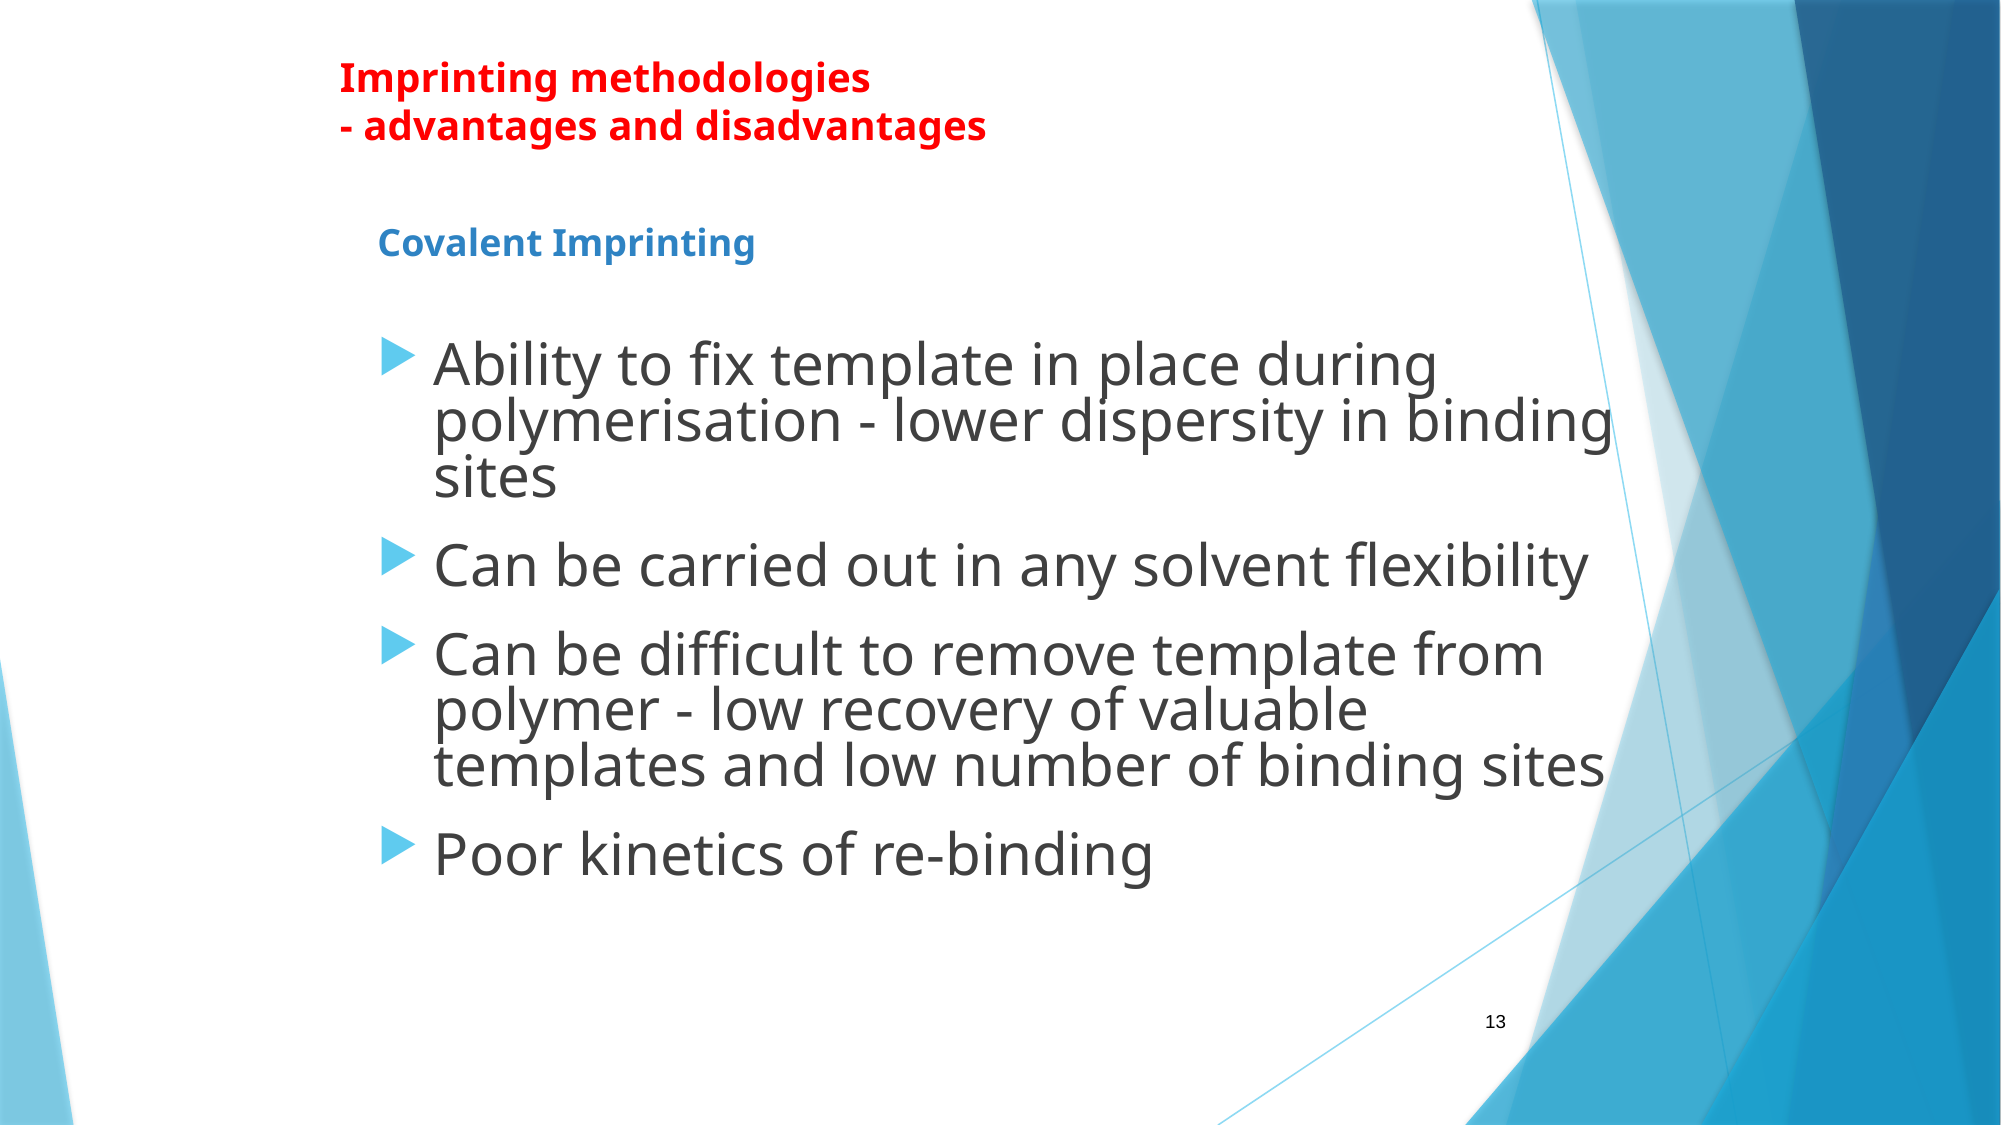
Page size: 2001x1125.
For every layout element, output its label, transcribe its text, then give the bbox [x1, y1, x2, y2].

list Covalent Imprinting Ability to fix template in place during polymerisation - lower dispersity in binding sites Can be carried out in any solvent flexibility Can be difficult to remove template from polymer - low recovery of valuable templates and low number of binding sites Poor kinetics of re-binding [362, 220, 1638, 958]
slide_number 13 [1409, 991, 1522, 1051]
title Imprinting methodologies - advantages and disadvantages [324, 45, 1675, 158]
